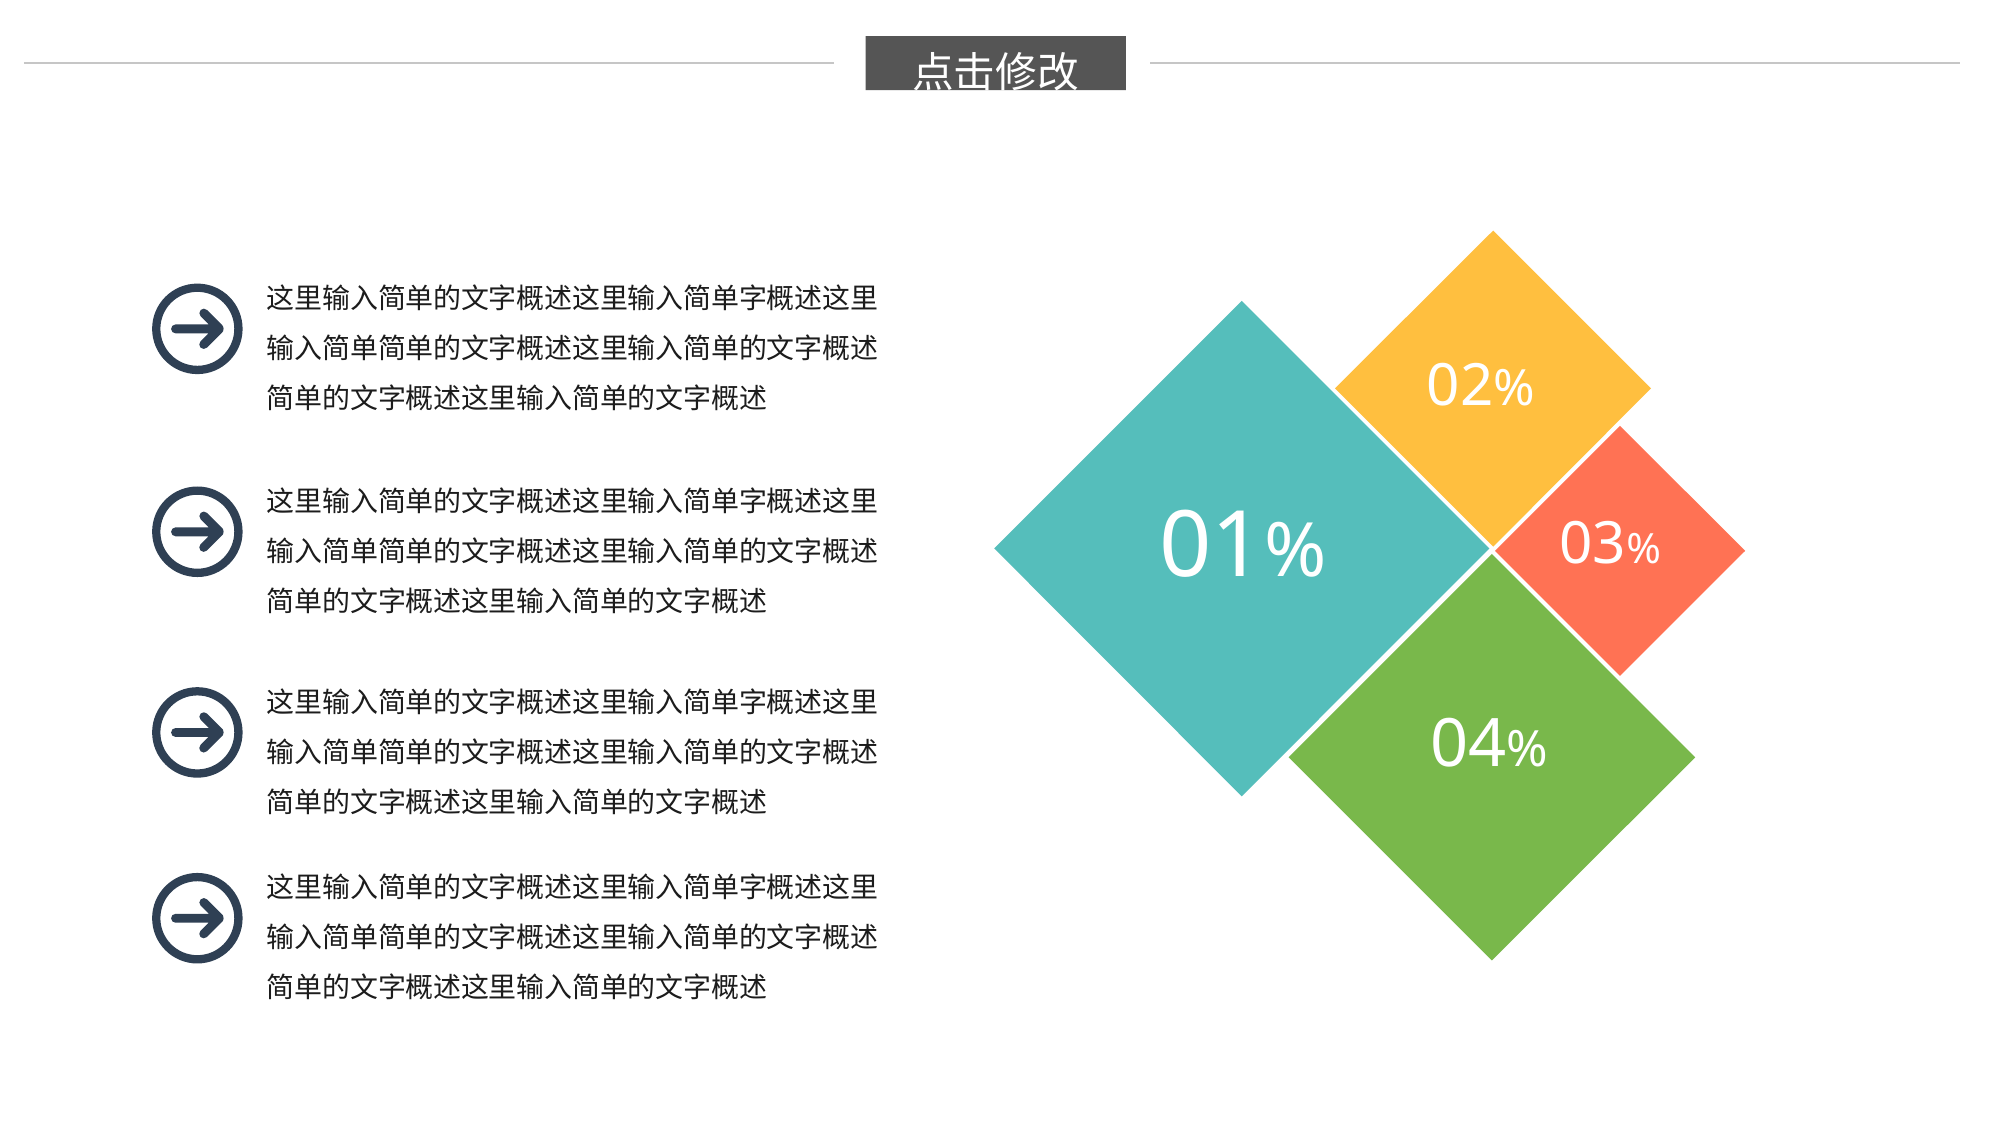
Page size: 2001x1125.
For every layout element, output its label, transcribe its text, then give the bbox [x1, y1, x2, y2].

text_box 这里输入简单的文字概述这里输入简单字概述这里输入简单简单的文字概述这里输入简单的文字概述简单的文字概述这里输入简单的文字概述 [251, 845, 906, 1011]
text_box 这里输入简单的文字概述这里输入简单字概述这里输入简单简单的文字概述这里输入简单的文字概述简单的文字概述这里输入简单的文字概述 [251, 256, 906, 422]
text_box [1288, 553, 1696, 961]
text_box [150, 281, 245, 377]
text_box 点击修改 [865, 36, 1126, 91]
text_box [993, 300, 1330, 797]
text_box [150, 685, 245, 780]
text_box [150, 870, 245, 966]
text_box 这里输入简单的文字概述这里输入简单字概述这里输入简单简单的文字概述这里输入简单的文字概述简单的文字概述这里输入简单的文字概述 [251, 660, 906, 826]
text_box [150, 484, 245, 580]
text_box 这里输入简单的文字概述这里输入简单字概述这里输入简单简单的文字概述这里输入简单的文字概述简单的文字概述这里输入简单的文字概述 [251, 459, 906, 625]
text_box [1494, 425, 1746, 677]
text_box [1334, 230, 1652, 547]
